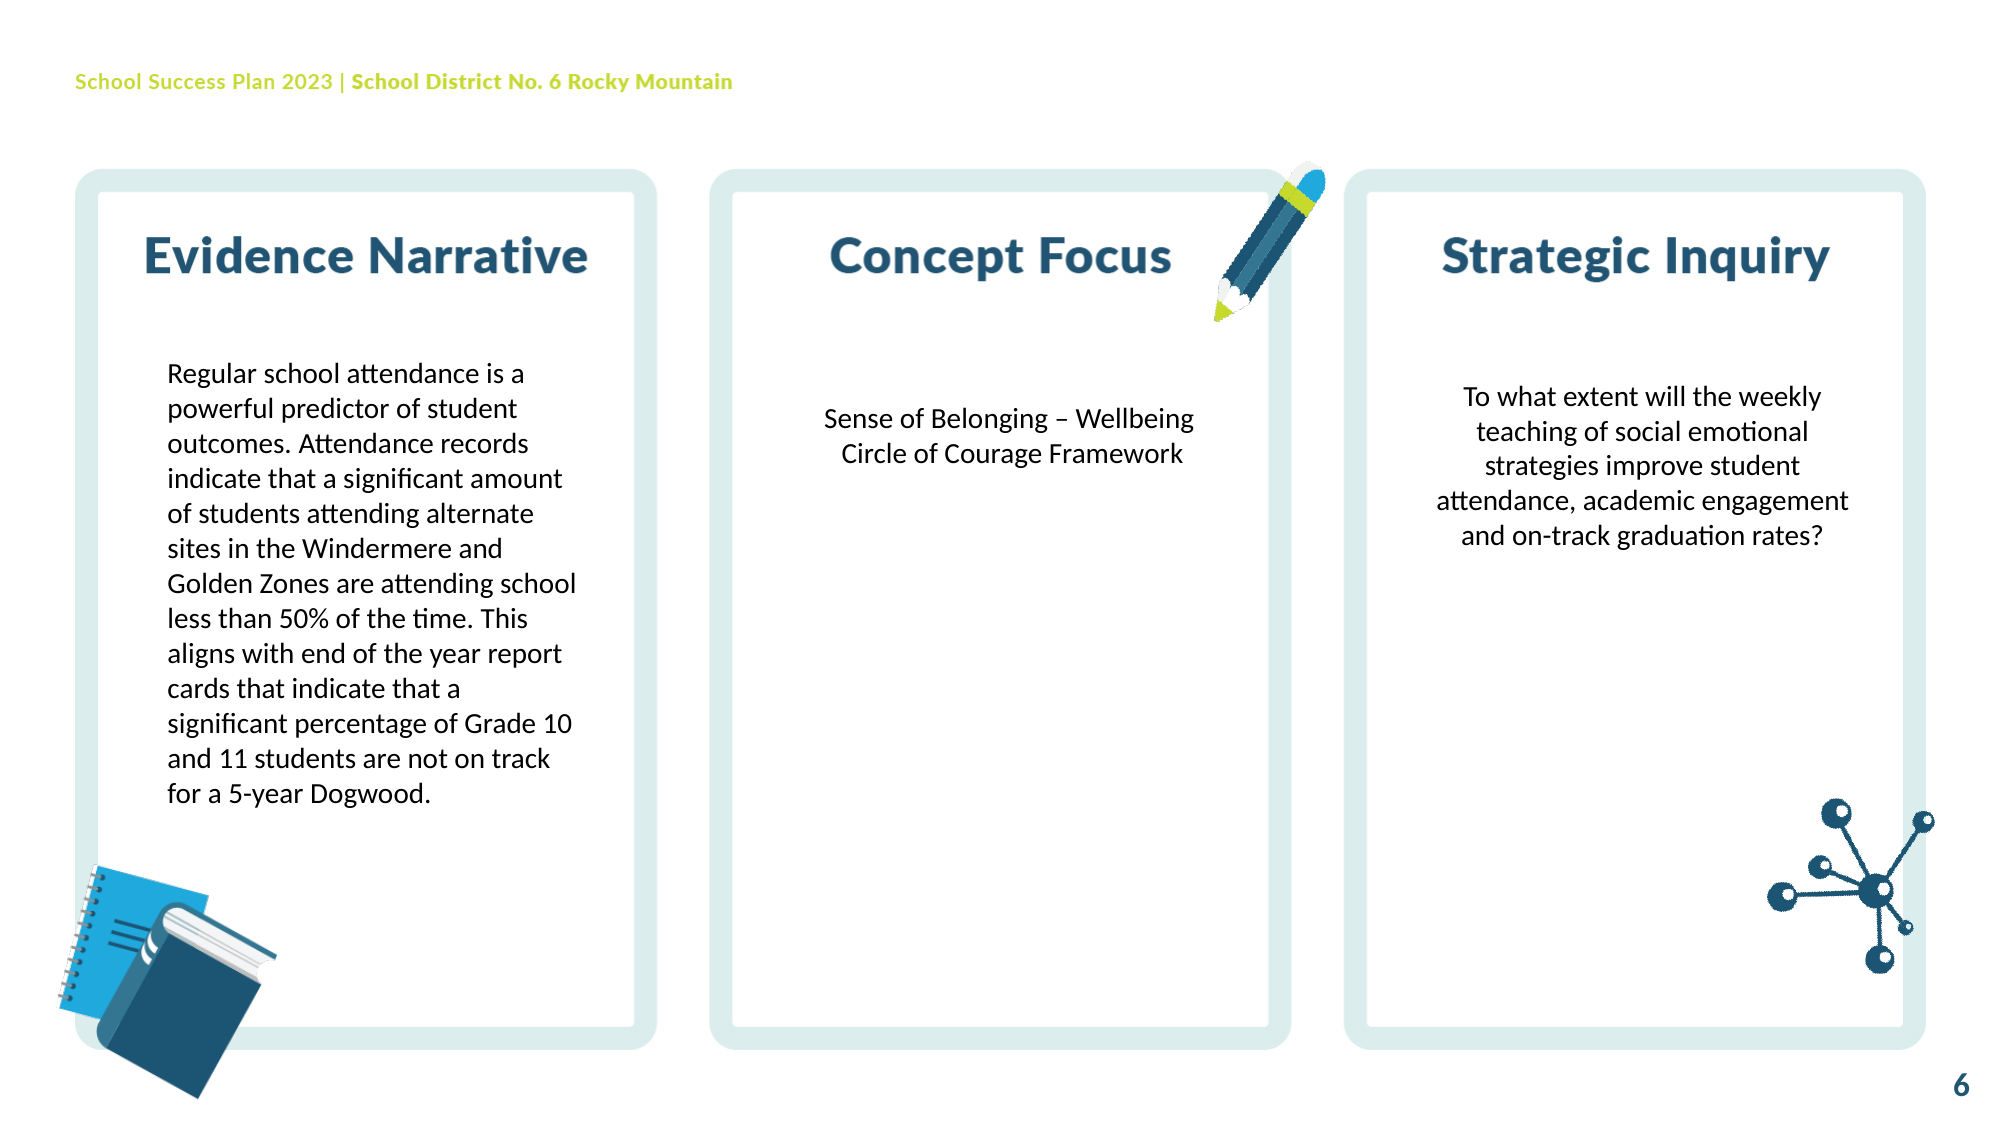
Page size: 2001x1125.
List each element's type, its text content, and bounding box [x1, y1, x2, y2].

text_box Regular school attendance is a powerful predictor of student outcomes. Attendance records indicate that a significant amount of students attending alternate sites in the Windermere and Golden Zones are attending school less than 50% of the time. This aligns with end of the year report cards that indicate that a significant percentage of Grade 10 and 11 students are not on track for a 5-year Dogwood. [152, 347, 596, 817]
text_box To what extent will the weekly teaching of social emotional strategies improve student attendance, academic engagement and on-track graduation rates? [1404, 369, 1882, 559]
slide_number 6 [1534, 1053, 1985, 1114]
picture [0, 0, 2001, 1125]
text_box Sense of Belonging – Wellbeing Circle of Courage Framework [778, 347, 1247, 477]
